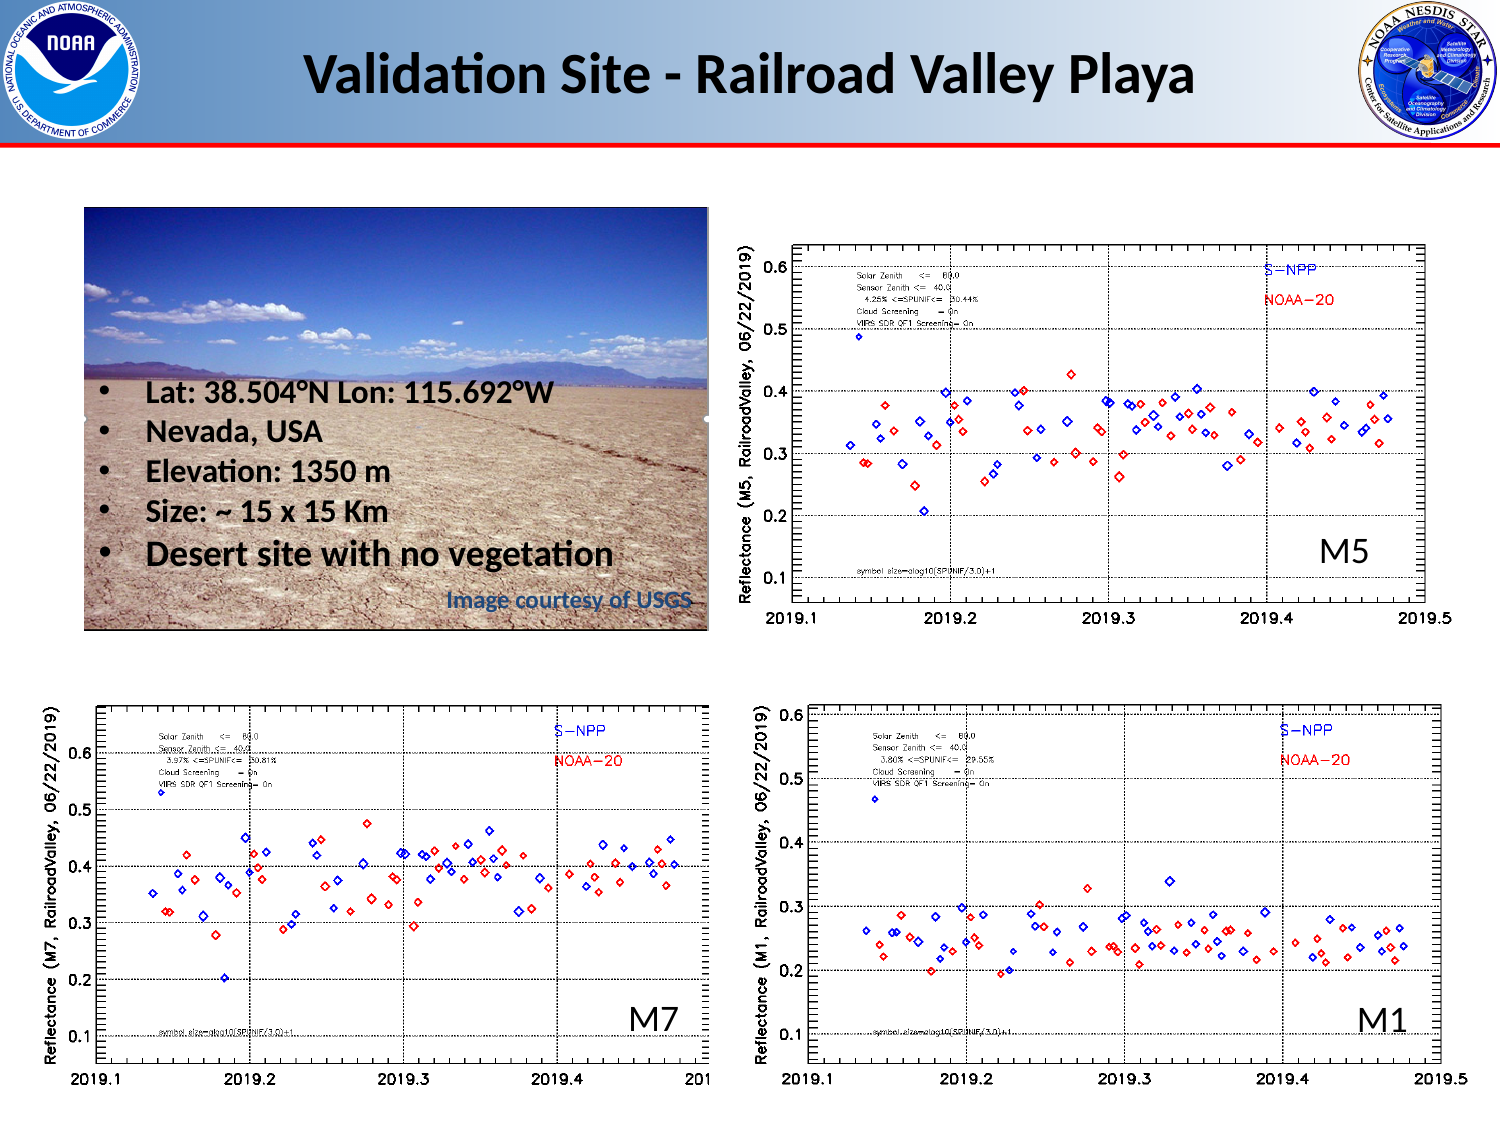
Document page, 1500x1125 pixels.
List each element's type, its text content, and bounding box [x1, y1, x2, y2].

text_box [0, 660, 706, 1122]
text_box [693, 199, 1484, 659]
picture [1358, 1, 1497, 140]
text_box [83, 207, 710, 631]
text_box Validation Site - Railroad Valley Playa [74, 2, 1425, 138]
picture [3, 1, 140, 139]
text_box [708, 659, 1500, 1122]
